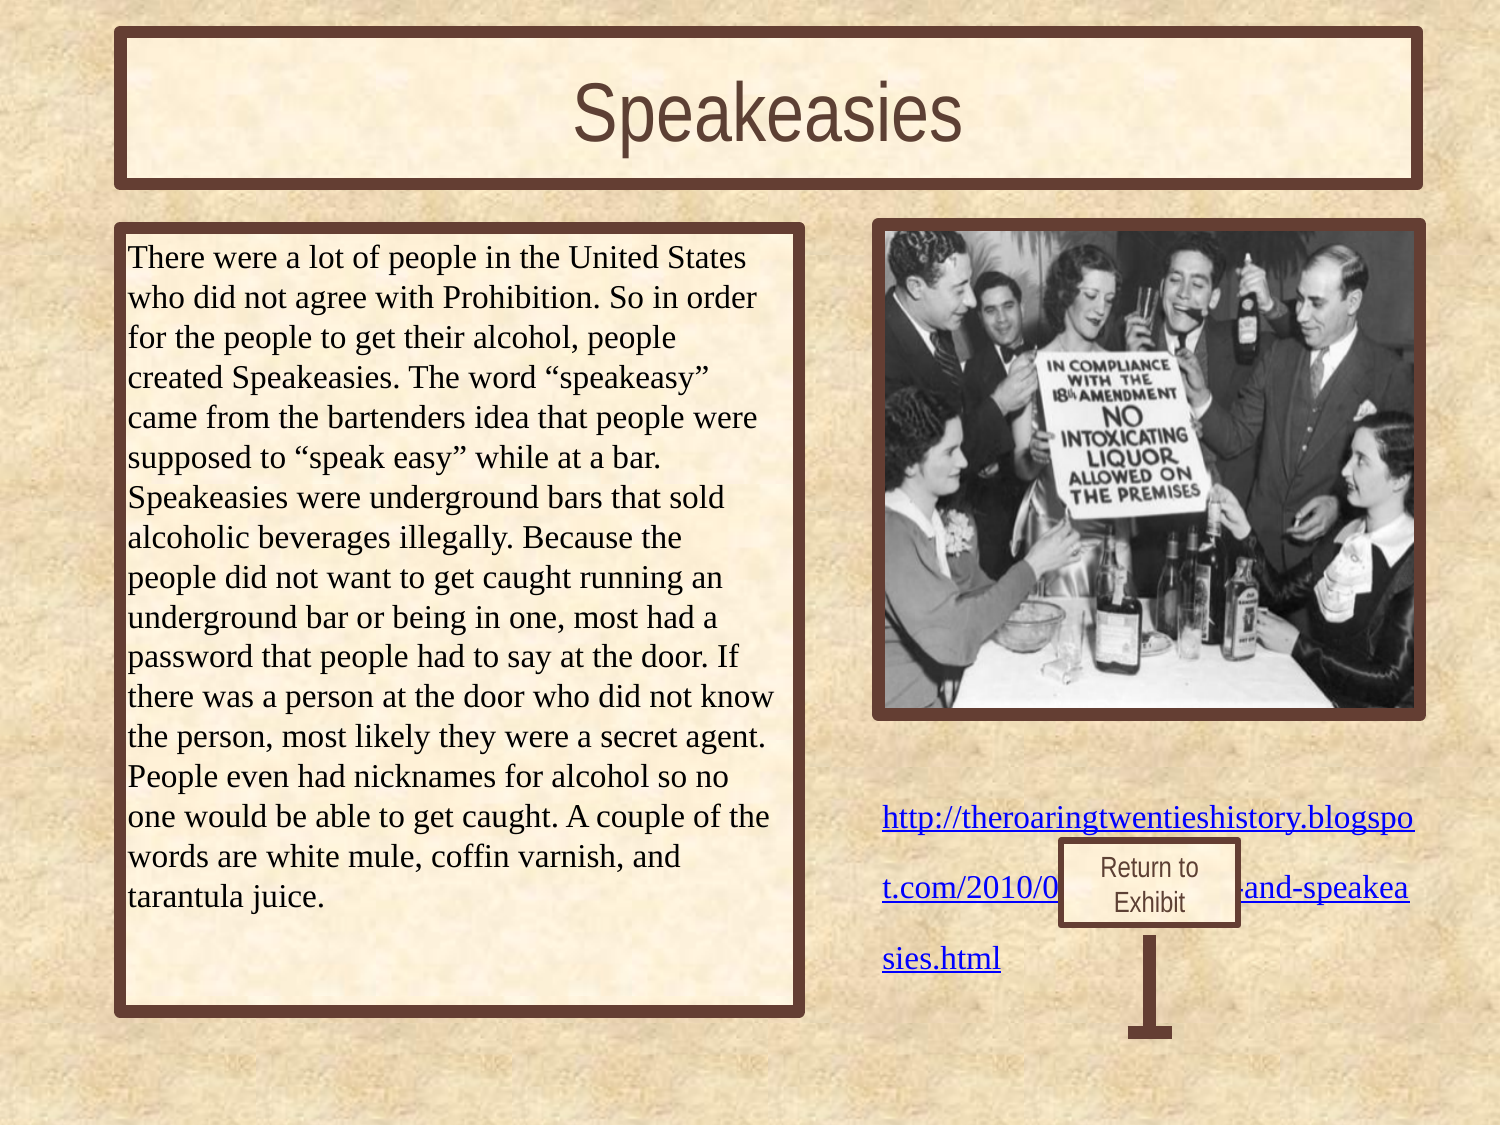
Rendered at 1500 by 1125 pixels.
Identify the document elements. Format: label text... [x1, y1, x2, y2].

text_box There were a lot of people in the United States who did not agree with Prohibition. So in order for the people to get their alcohol, people created Speakeasies. The word “speakeasy” came from the bartenders idea that people were supposed to “speak easy” while at a bar. Speakeasies were underground bars that sold alcoholic beverages illegally. Because the people did not want to get caught running an underground bar or being in one, most had a password that people had to say at the door. If there was a person at the door who did not know the person, most likely they were a secret agent. People even had nicknames for alcohol so no one would be able to get caught. A couple of the words are white mule, coffin varnish, and tarantula juice. [120, 228, 800, 1012]
text_box Return to Exhibit [1060, 840, 1239, 926]
text_box [878, 224, 1421, 715]
picture [0, 0, 1500, 1125]
title Speakeasies [119, 31, 1418, 185]
text_box http://theroaringtwentieshistory.blogspot.com/2010/06/prohibition-and-speakeasies.html [874, 750, 1425, 843]
